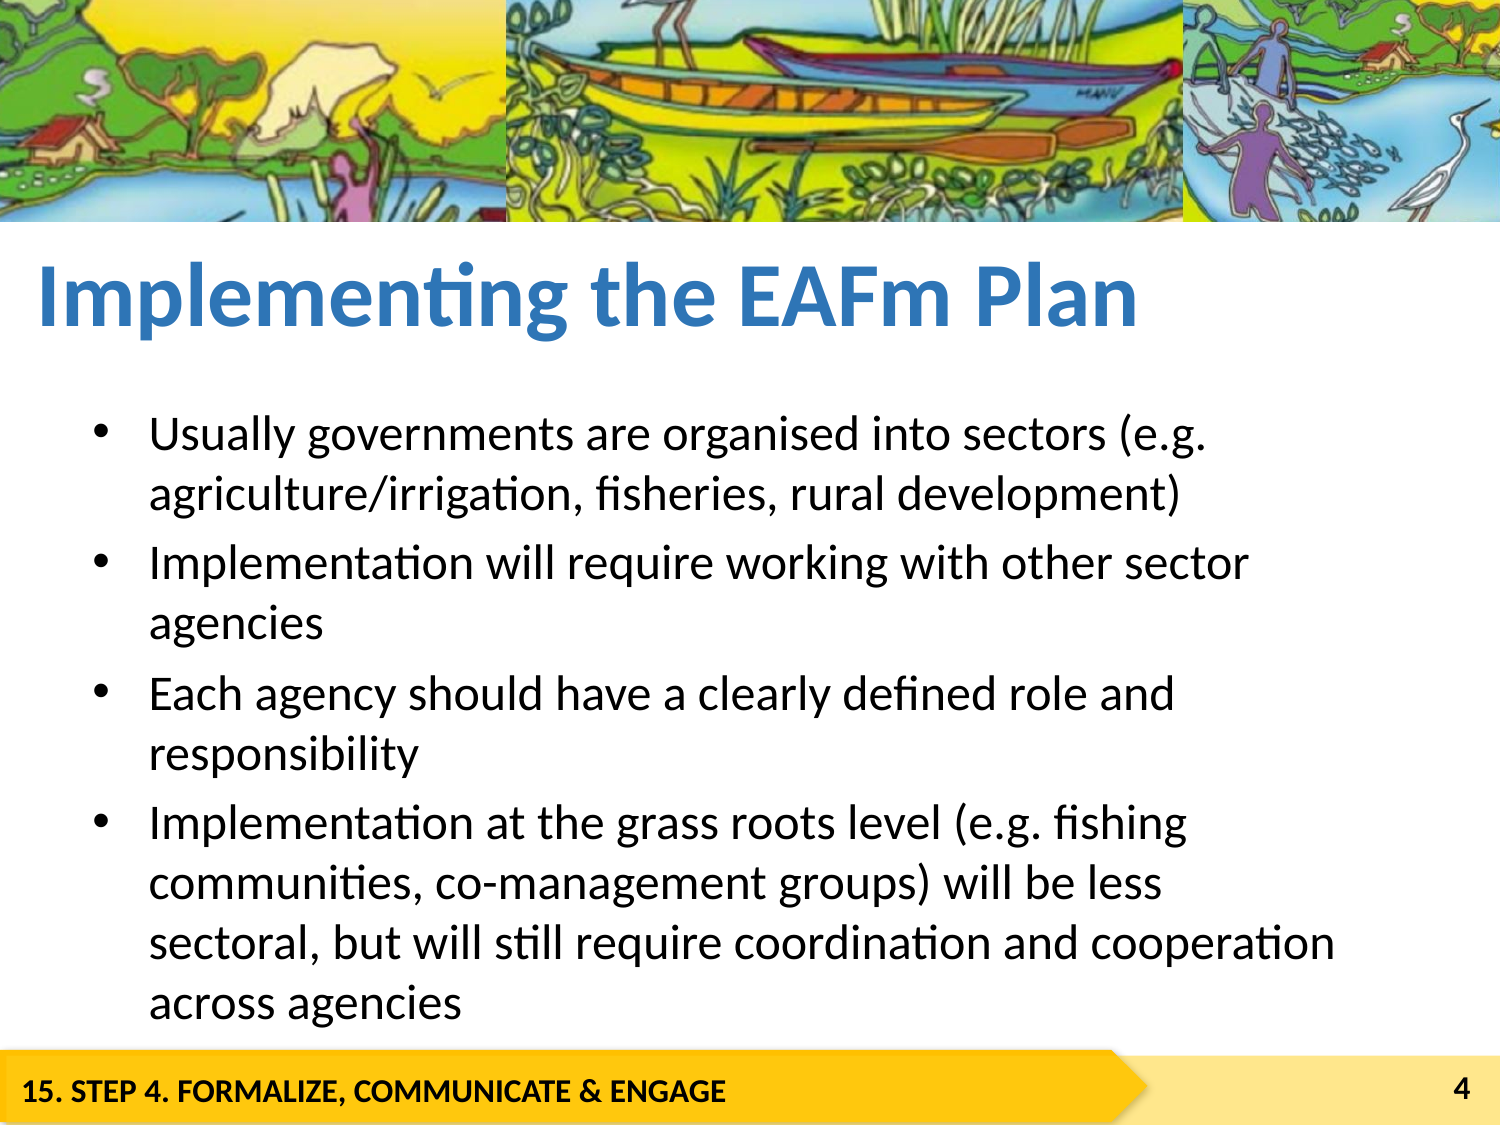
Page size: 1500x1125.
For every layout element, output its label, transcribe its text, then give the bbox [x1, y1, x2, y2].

text_box Implementing the EAFm Plan [22, 227, 1410, 397]
text_box Usually governments are organised into sectors (e.g. agriculture/irrigation, fisheries, rural development) Implementation will require working with other sector agencies Each agency should have a clearly defined role and responsibility Implementation at the grass roots level (e.g. fishing communities, co-management groups) will be less sectoral, but will still require coordination and cooperation across agencies [77, 392, 1355, 1125]
slide_number 4 [1375, 1055, 1486, 1116]
picture [0, 0, 1500, 222]
